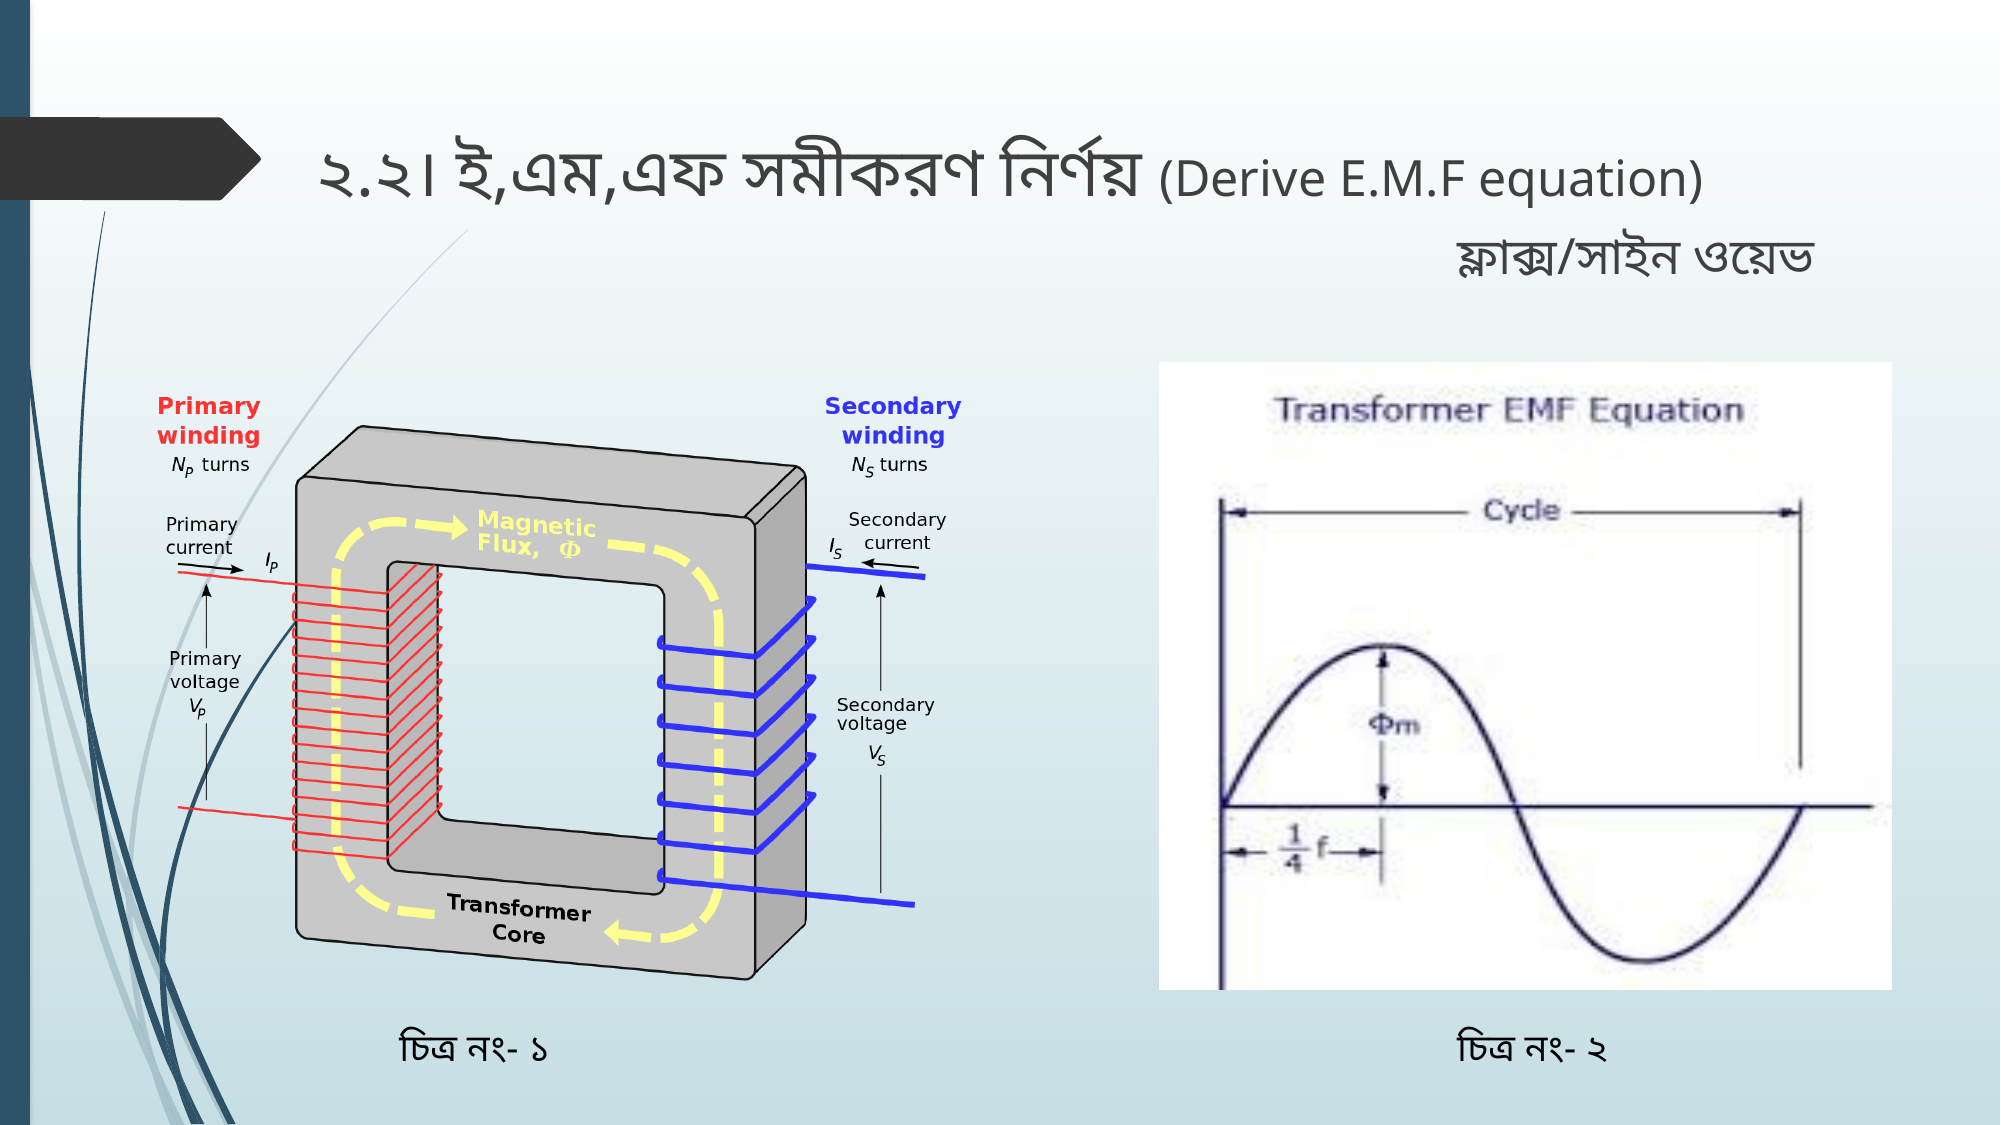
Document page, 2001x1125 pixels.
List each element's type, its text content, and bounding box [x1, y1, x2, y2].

list ফ্লাক্স/সাইন ওয়েভ [1442, 230, 1832, 293]
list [121, 362, 994, 1018]
text_box চিত্র নং- ২ [1442, 1017, 1797, 1077]
list ২.২। ই,এম,এফ সমীকরণ নির্ণয় (Derive E.M.F equation) [301, 36, 1747, 218]
text_box চিত্র নং- ১ [384, 1026, 895, 1077]
picture [1159, 362, 1892, 990]
